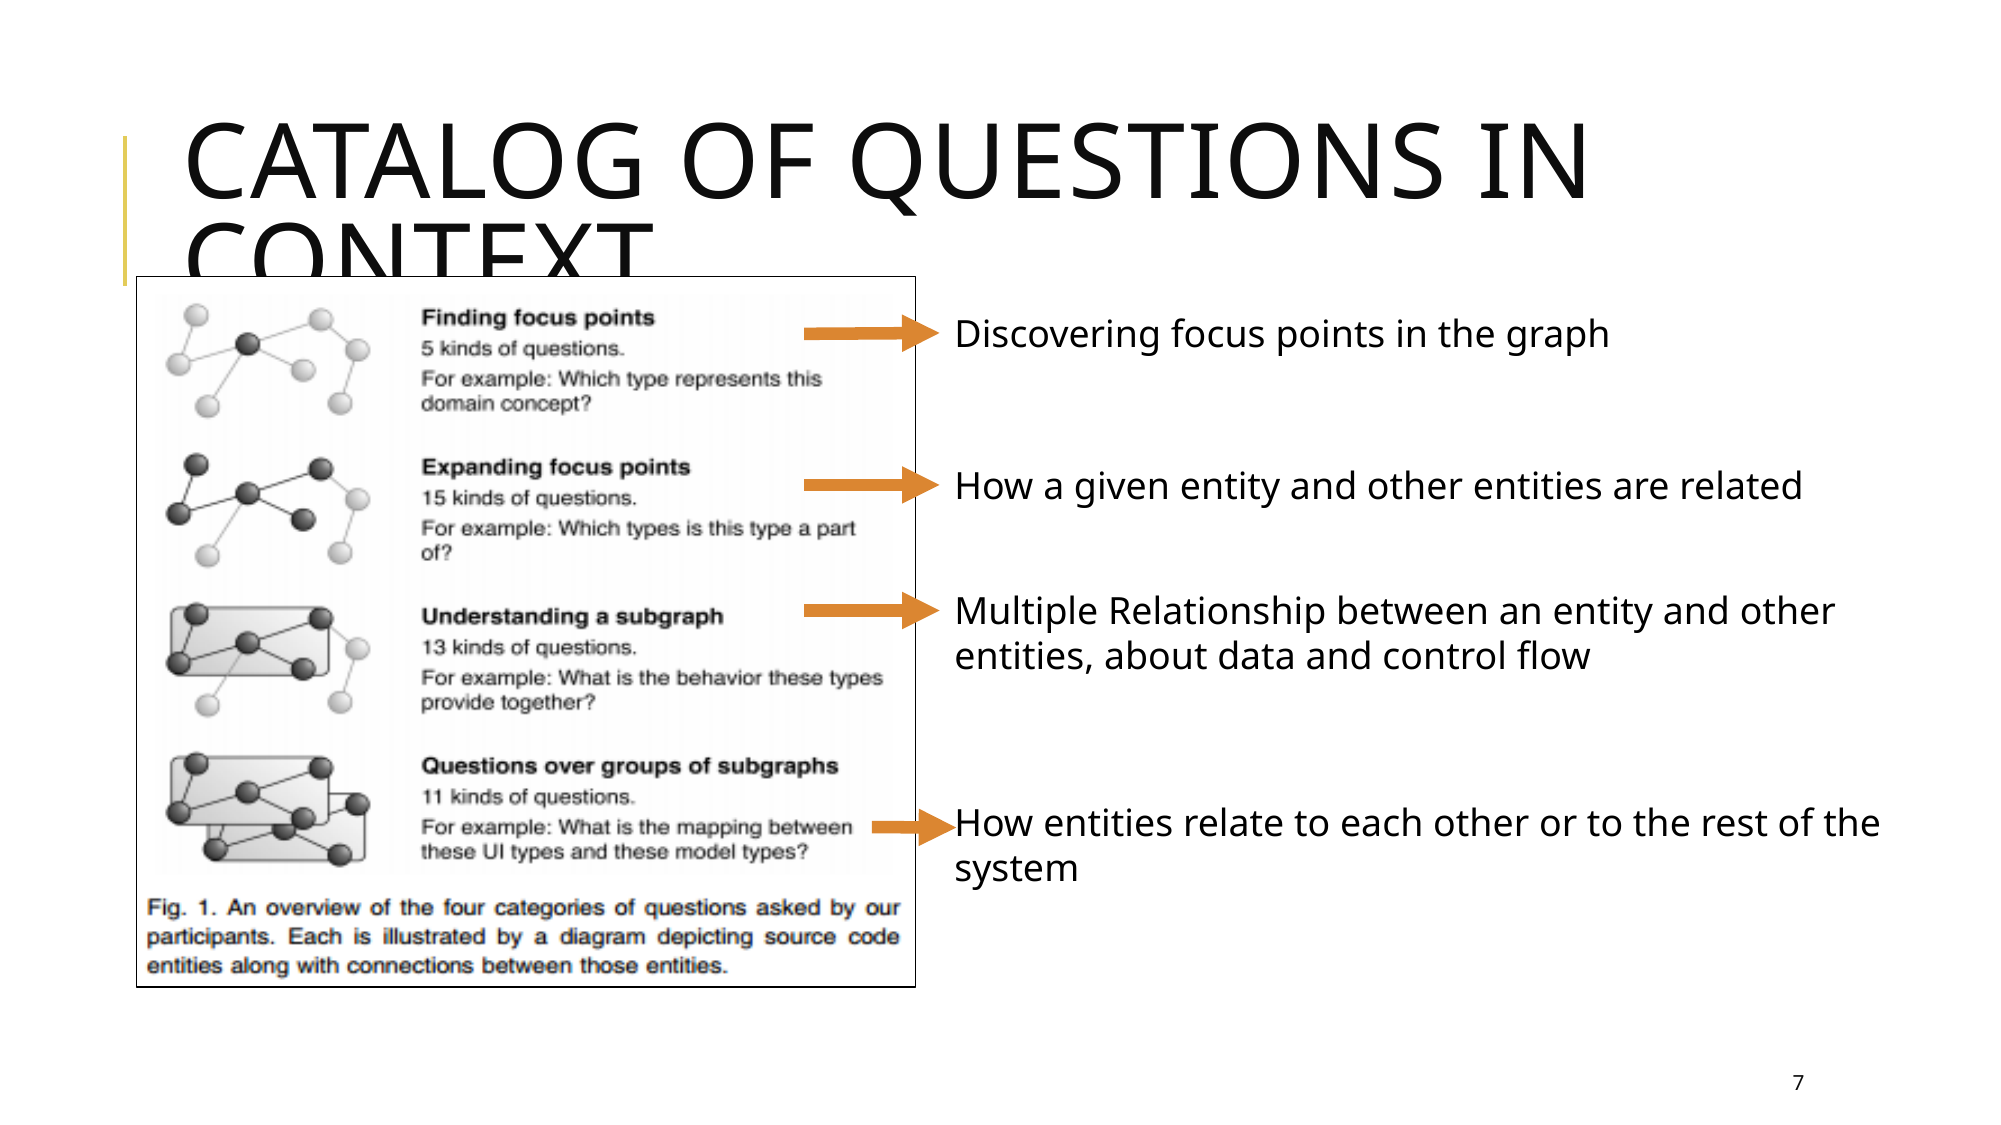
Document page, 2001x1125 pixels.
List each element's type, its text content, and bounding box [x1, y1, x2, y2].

text_box Discovering focus points in the graph [939, 258, 1786, 408]
text_box How entities relate to each other or to the rest of the system [939, 746, 1940, 897]
text_box Multiple Relationship between an entity and other entities, about data and control flow [939, 580, 1940, 685]
text_box How a given entity and other entities are related [939, 454, 1940, 515]
slide_number 7 [1777, 1061, 1938, 1107]
title Catalog of Questions in context [168, 96, 1763, 330]
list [137, 277, 915, 987]
